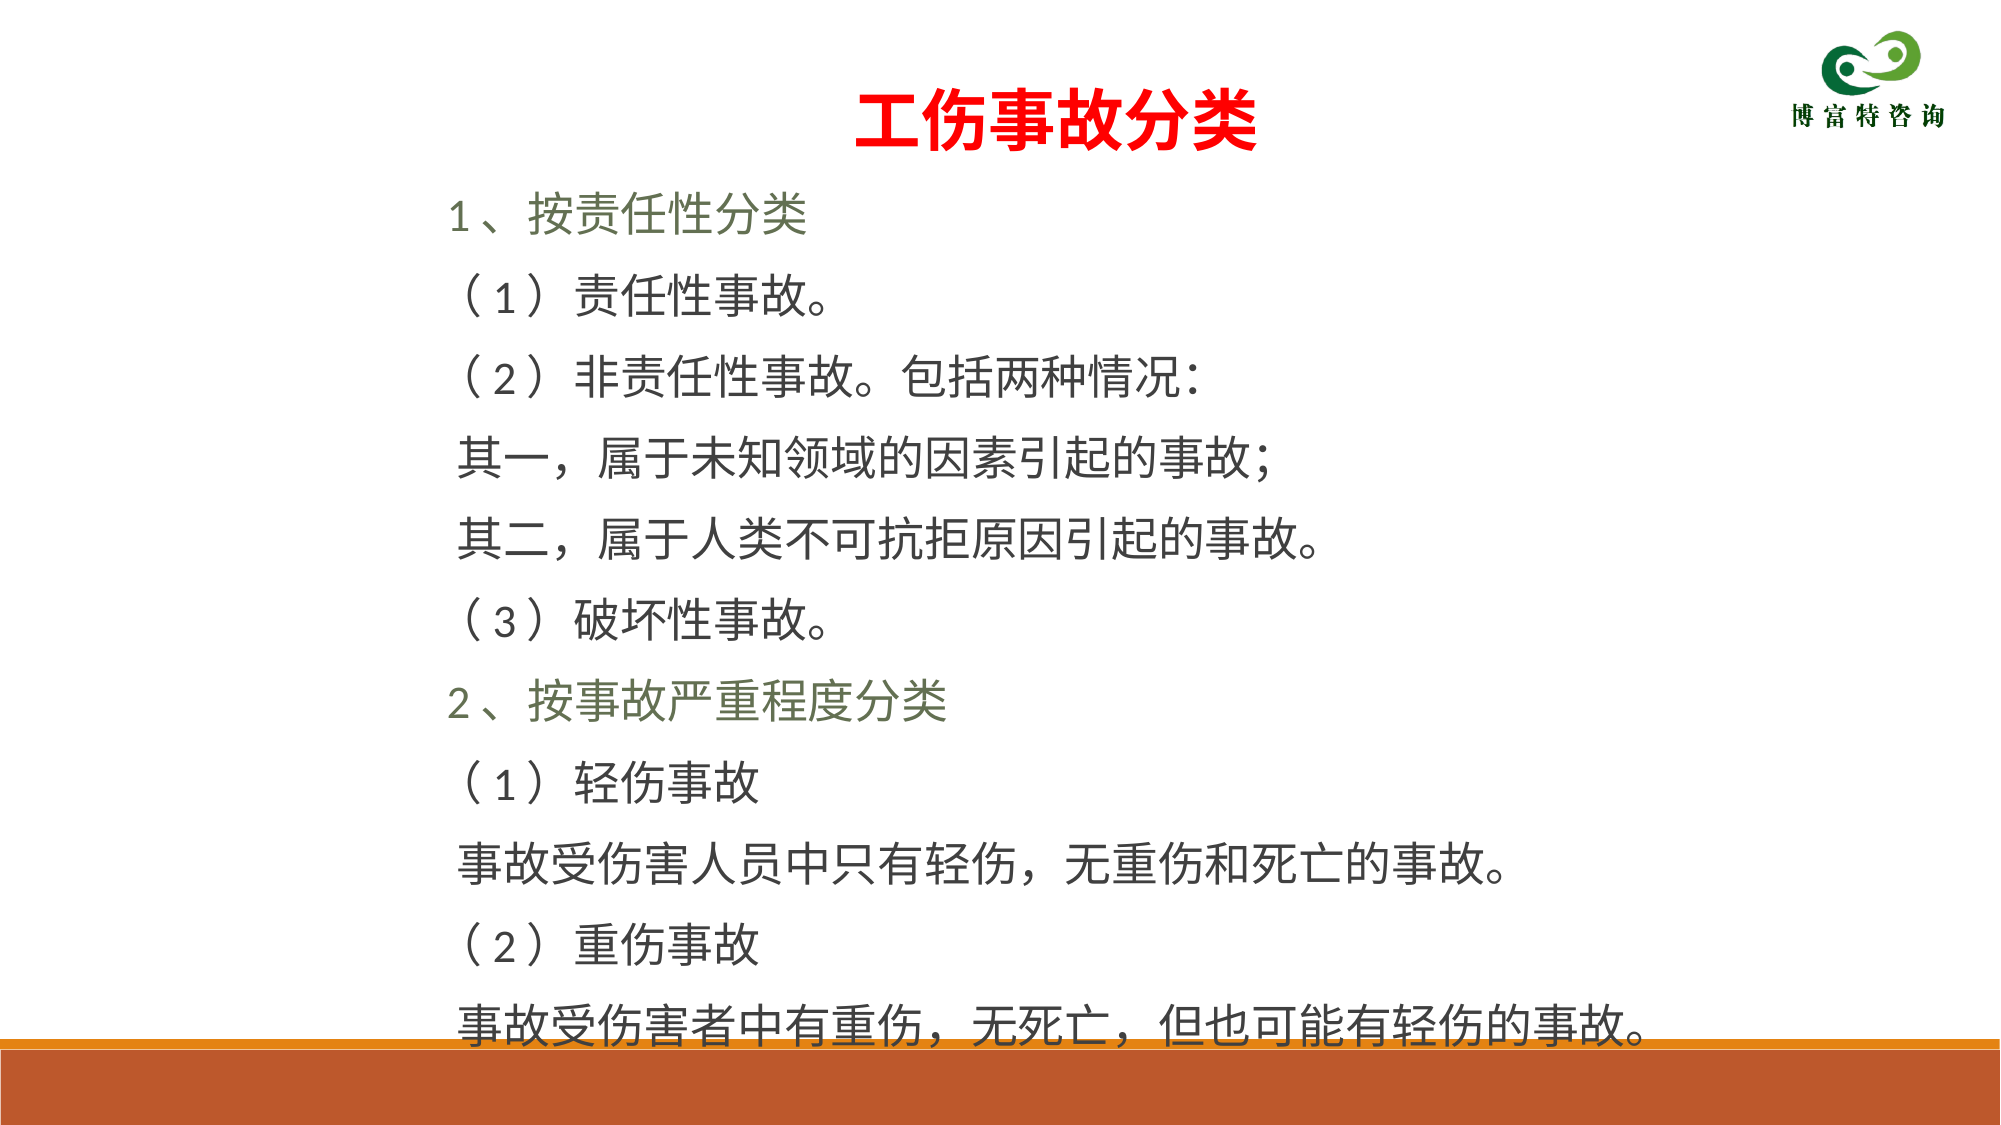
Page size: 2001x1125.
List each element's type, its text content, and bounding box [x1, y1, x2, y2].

list 工伤事故分类 1、按责任性分类 （1）责任性事故。 （2）非责任性事故。包括两种情况： 其一，属于未知领域的因素引起的事故； 其二，属于人类不可抗拒原因引起的事故。 （3）破坏性事故。 2、按事故严重程度分类 （1）轻伤事故 事故受伤害人员中只有轻伤，无重伤和死亡的事故。 （2）重伤事故 事故受伤害者中有重伤，无死亡，但也可能有轻伤的事故。 [362, 74, 1751, 1063]
picture [1772, 30, 1969, 131]
